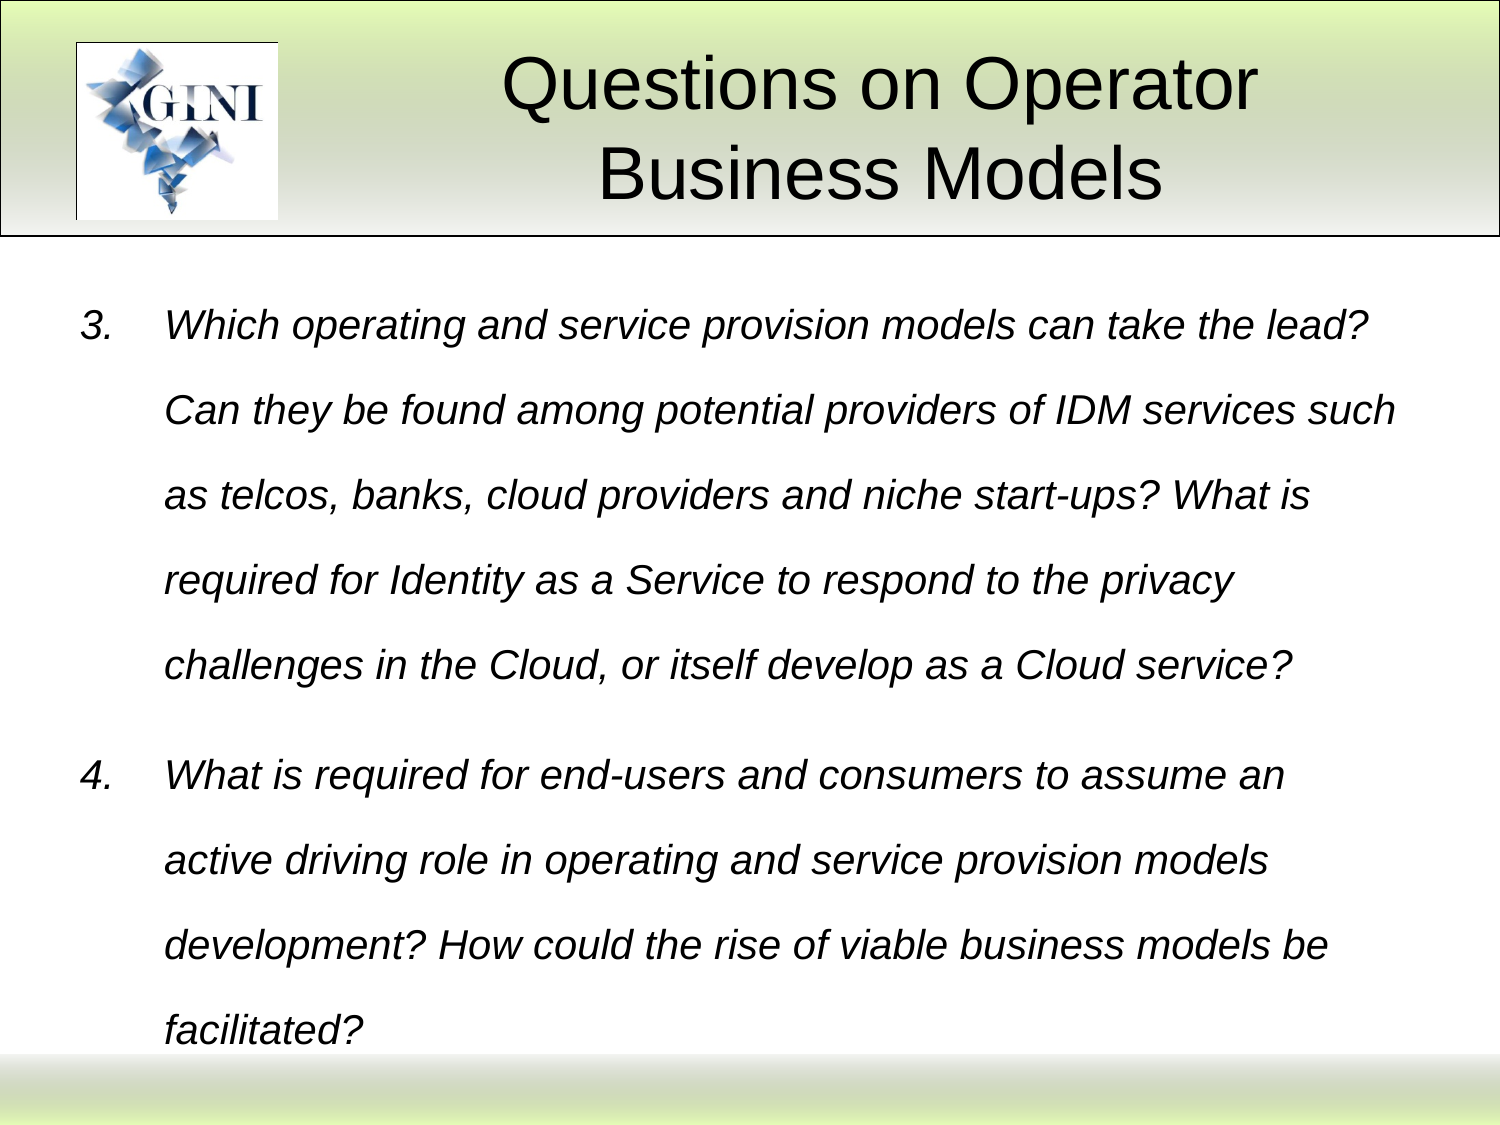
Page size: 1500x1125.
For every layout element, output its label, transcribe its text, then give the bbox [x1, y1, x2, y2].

picture [76, 42, 278, 220]
title Questions on Operator Business Models [336, 30, 1426, 219]
list Which operating and service provision models can take the lead? Can they be found among potential providers of IDM services such as telcos, banks, cloud providers and niche start-ups? What is required for Identity as a Service to respond to the privacy challenges in the Cloud, or itself develop as a Cloud service? What is required for end-users and consumers to assume an active driving role in operating and service provision models development? How could the rise of viable business models be facilitated? [64, 255, 1416, 1048]
